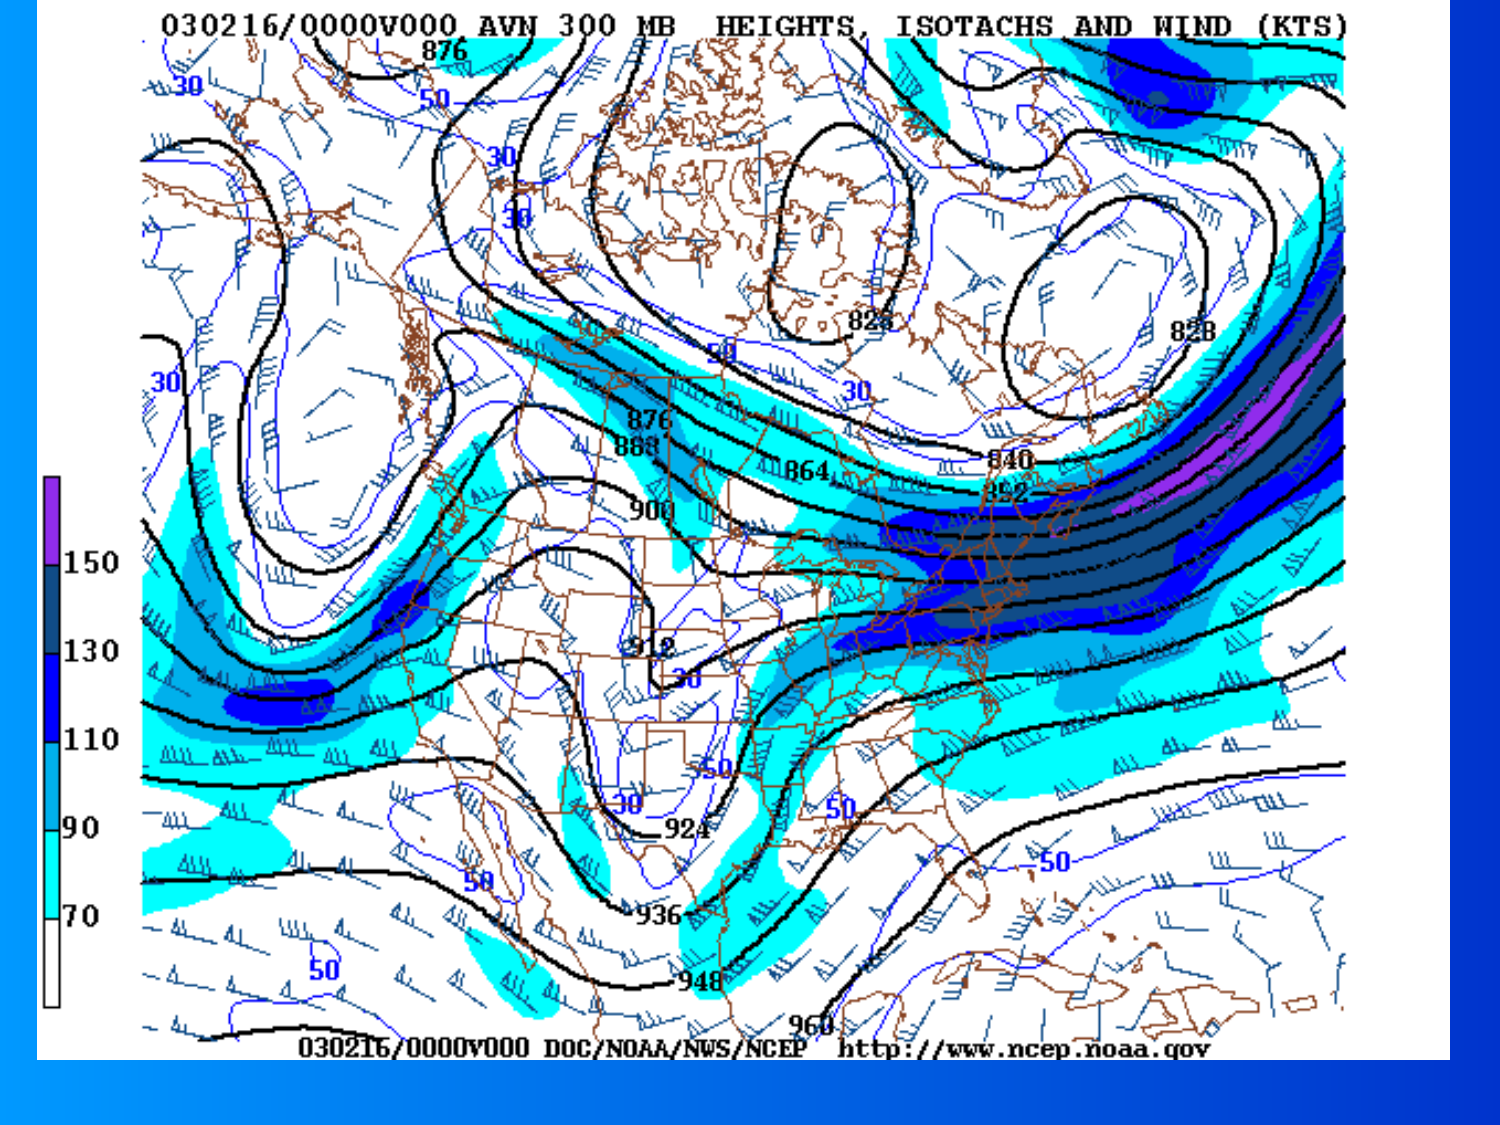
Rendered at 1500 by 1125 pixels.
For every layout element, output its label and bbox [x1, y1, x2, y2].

picture [37, 0, 1451, 1060]
